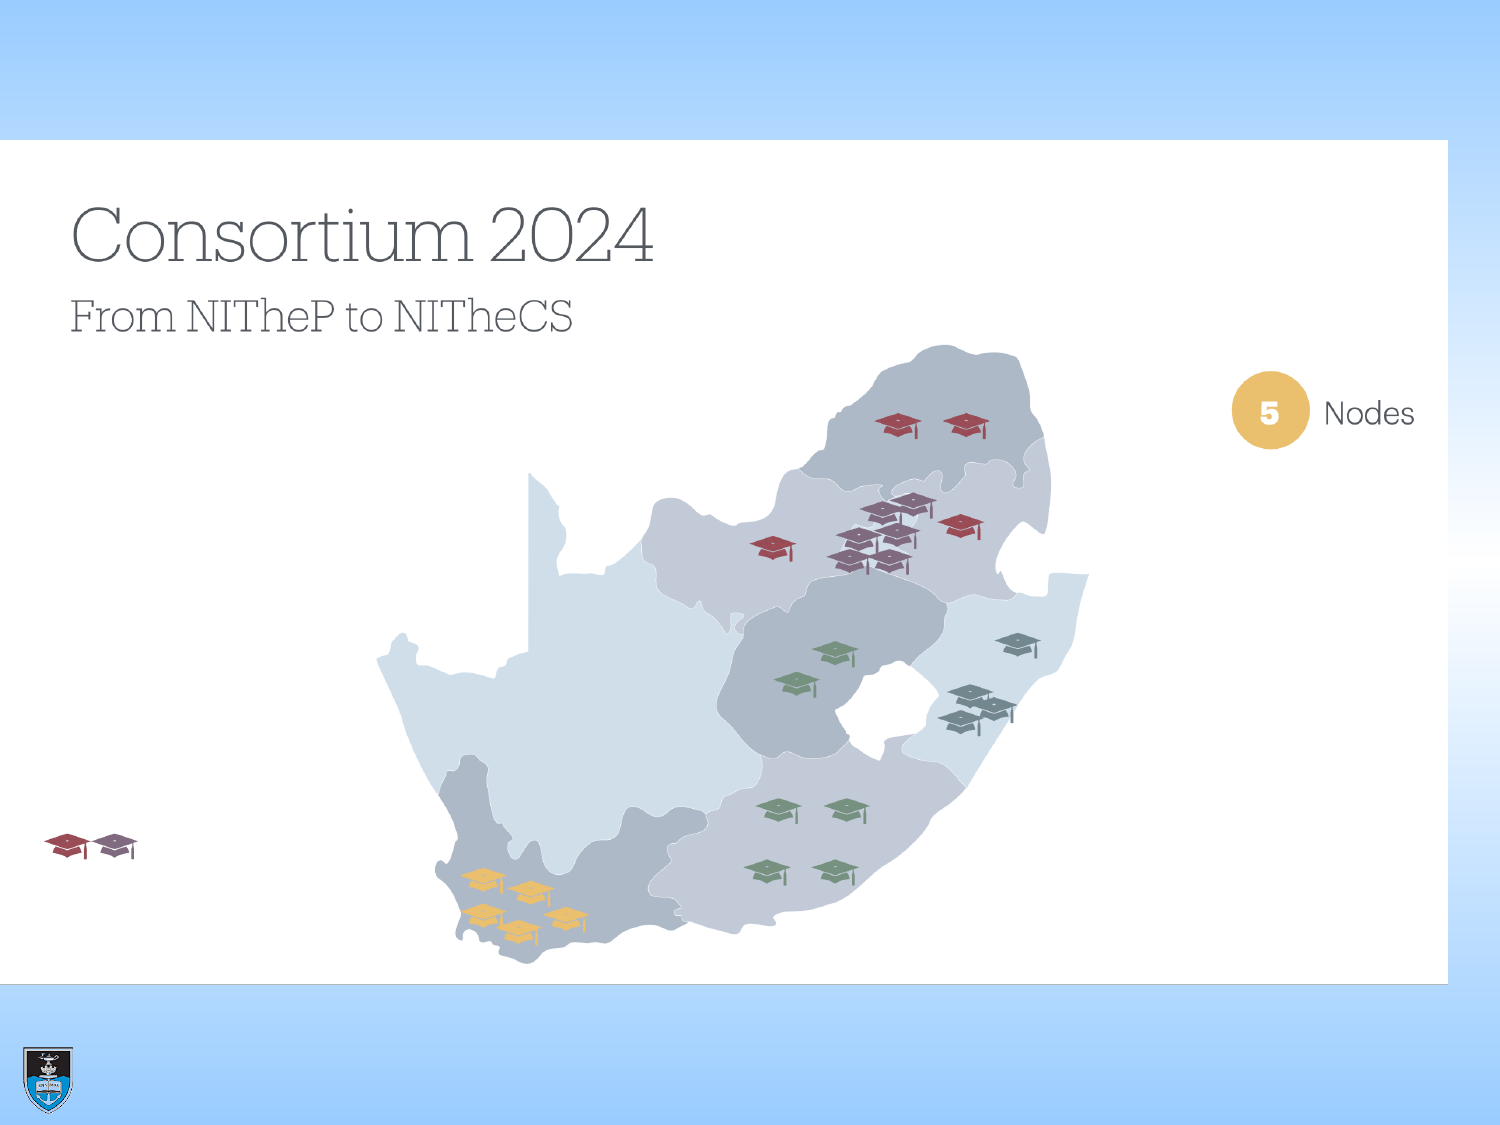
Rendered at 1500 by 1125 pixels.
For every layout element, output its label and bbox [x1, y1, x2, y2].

picture [23, 1047, 73, 1114]
picture [0, 140, 1449, 985]
